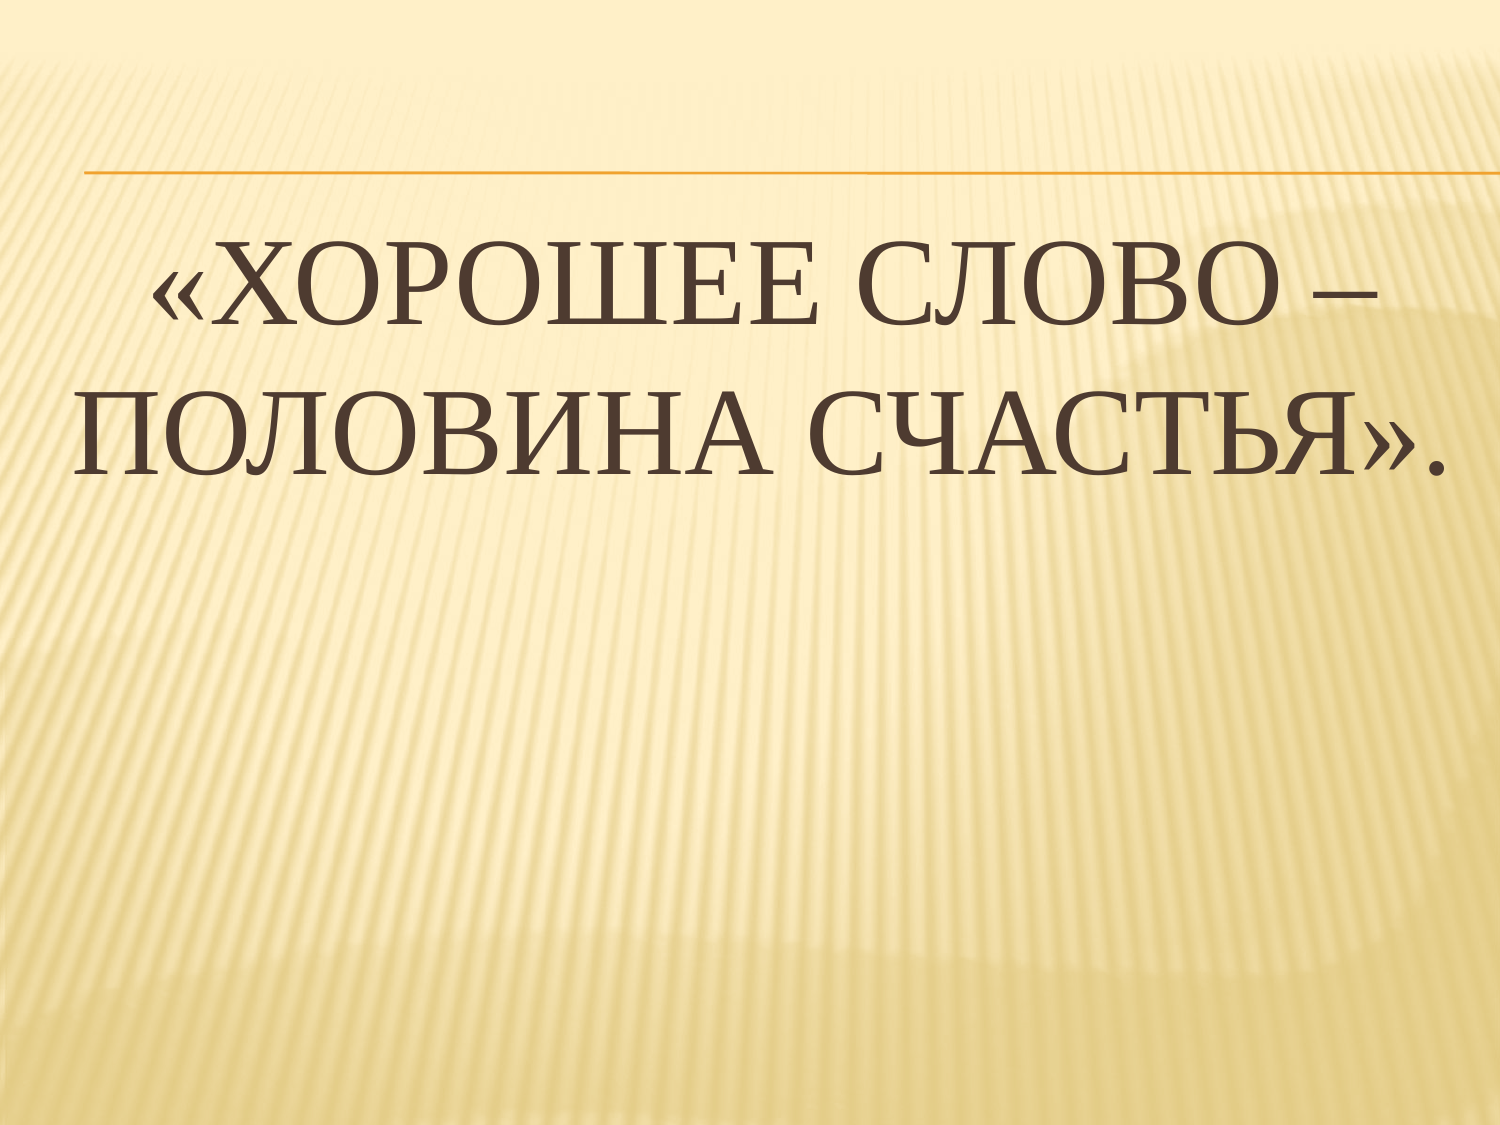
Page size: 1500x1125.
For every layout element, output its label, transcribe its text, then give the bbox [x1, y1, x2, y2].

title «Хорошее слово – половина счастья». [49, 75, 1475, 715]
